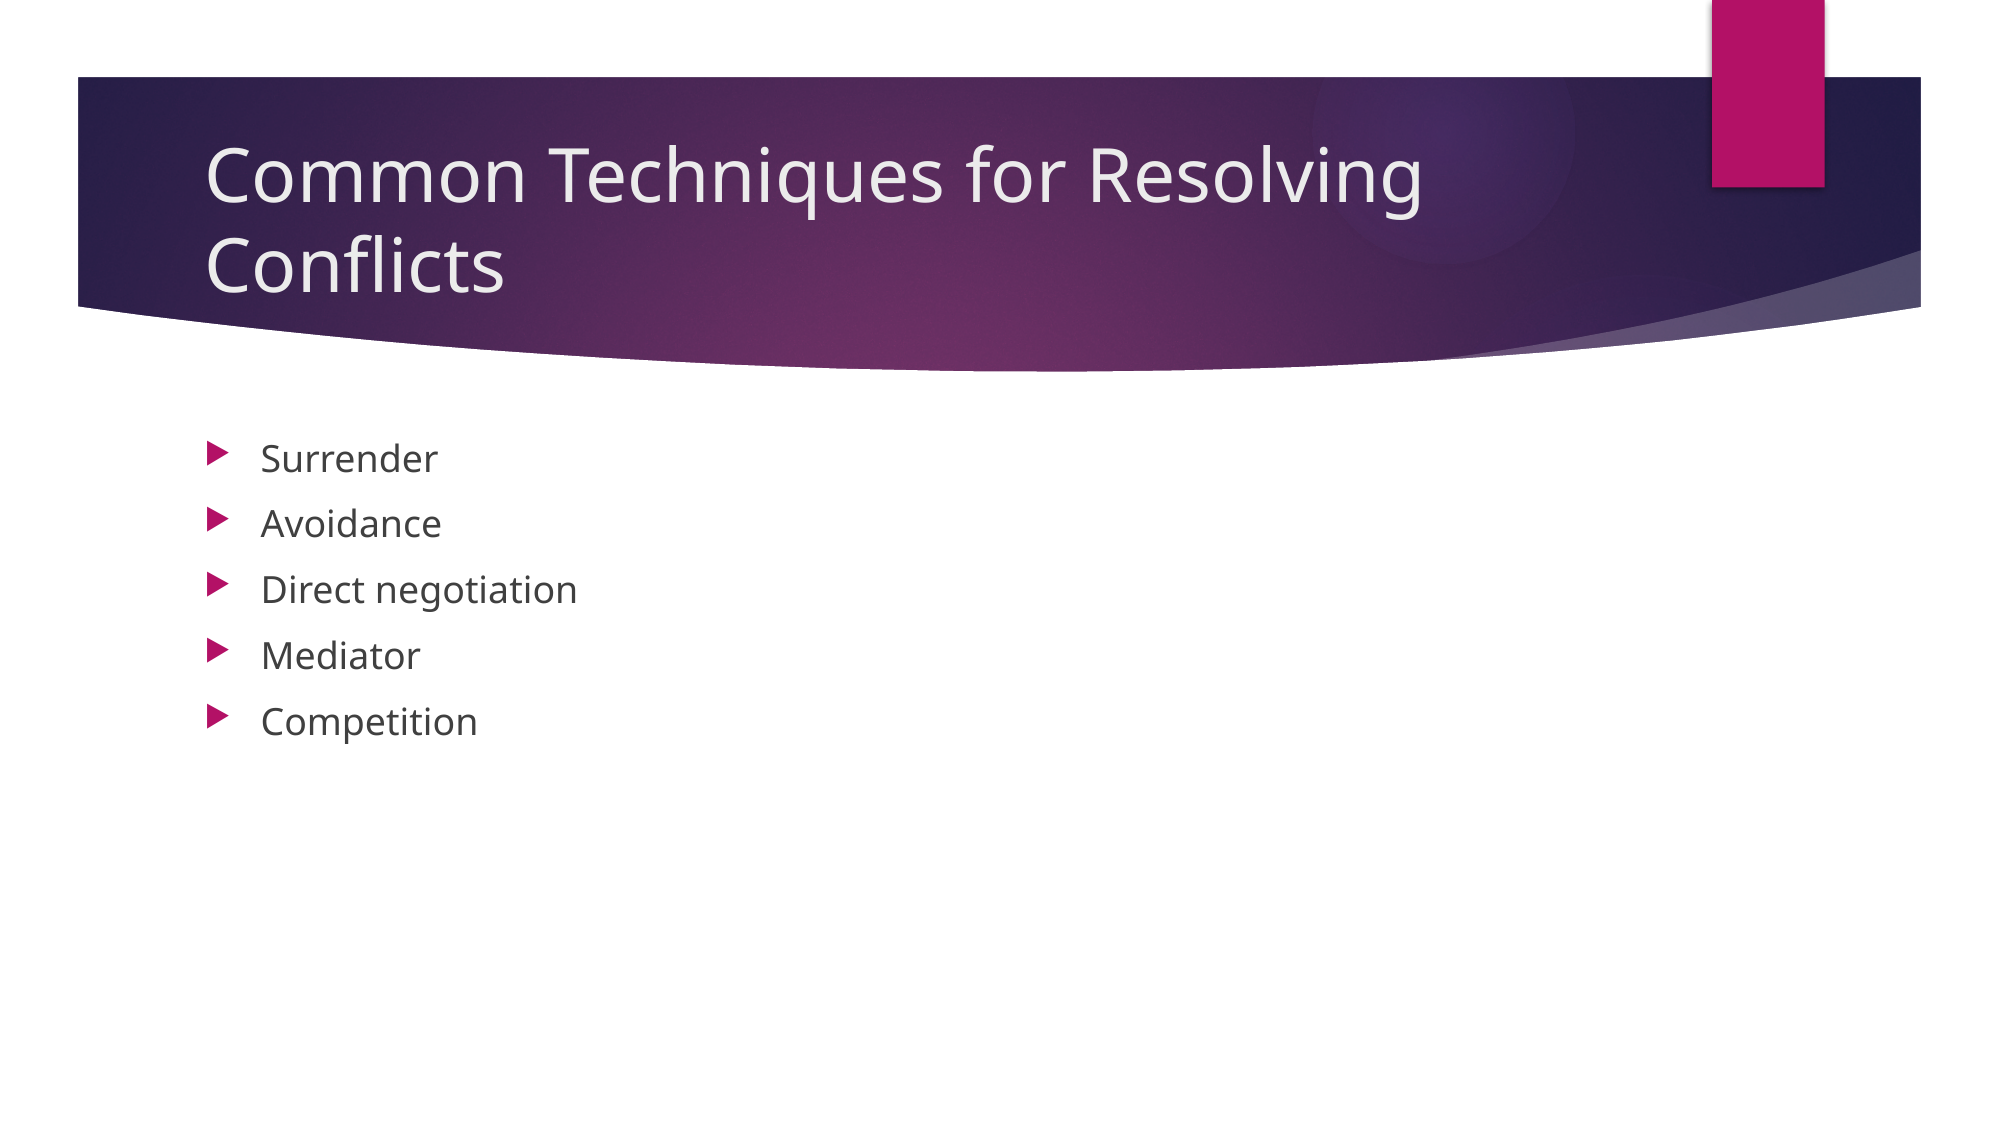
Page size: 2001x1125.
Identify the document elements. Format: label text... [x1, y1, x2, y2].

title Common Techniques for Resolving Conflicts [189, 159, 1627, 276]
list Surrender Avoidance Direct negotiation Mediator Competition [189, 427, 1638, 988]
